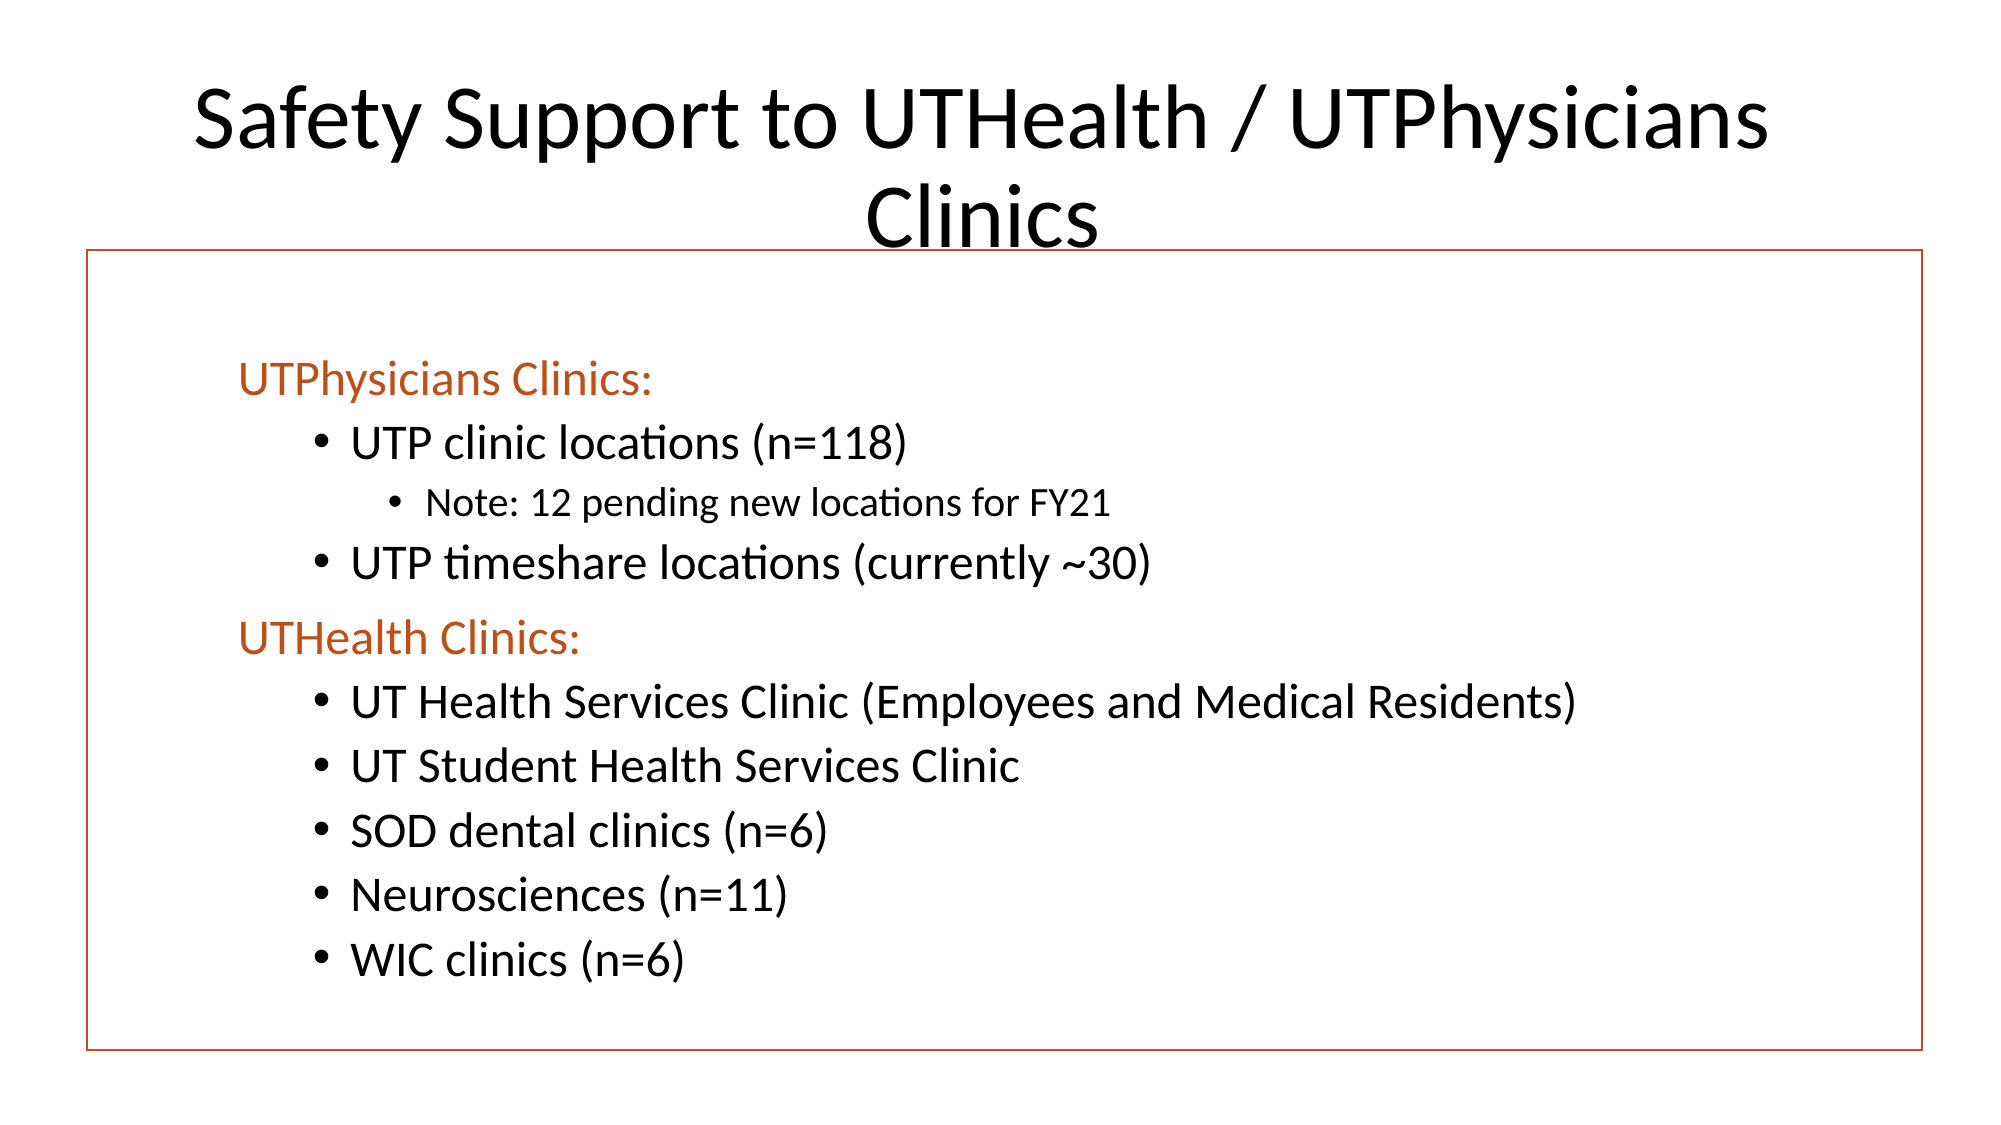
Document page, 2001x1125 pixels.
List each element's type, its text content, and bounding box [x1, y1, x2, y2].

text_box [87, 249, 1923, 1050]
title Safety Support to UTHealth / UTPhysicians Clinics [137, 59, 1829, 278]
list UTPhysicians Clinics: UTP clinic locations (n=118) Note: 12 pending new locations for FY21 UTP timeshare locations (currently ~30) UTHealth Clinics: UT Health Services Clinic (Employees and Medical Residents) UT Student Health Services Clinic SOD dental clinics (n=6) Neurosciences (n=11) WIC clinics (n=6) [222, 283, 1787, 1037]
